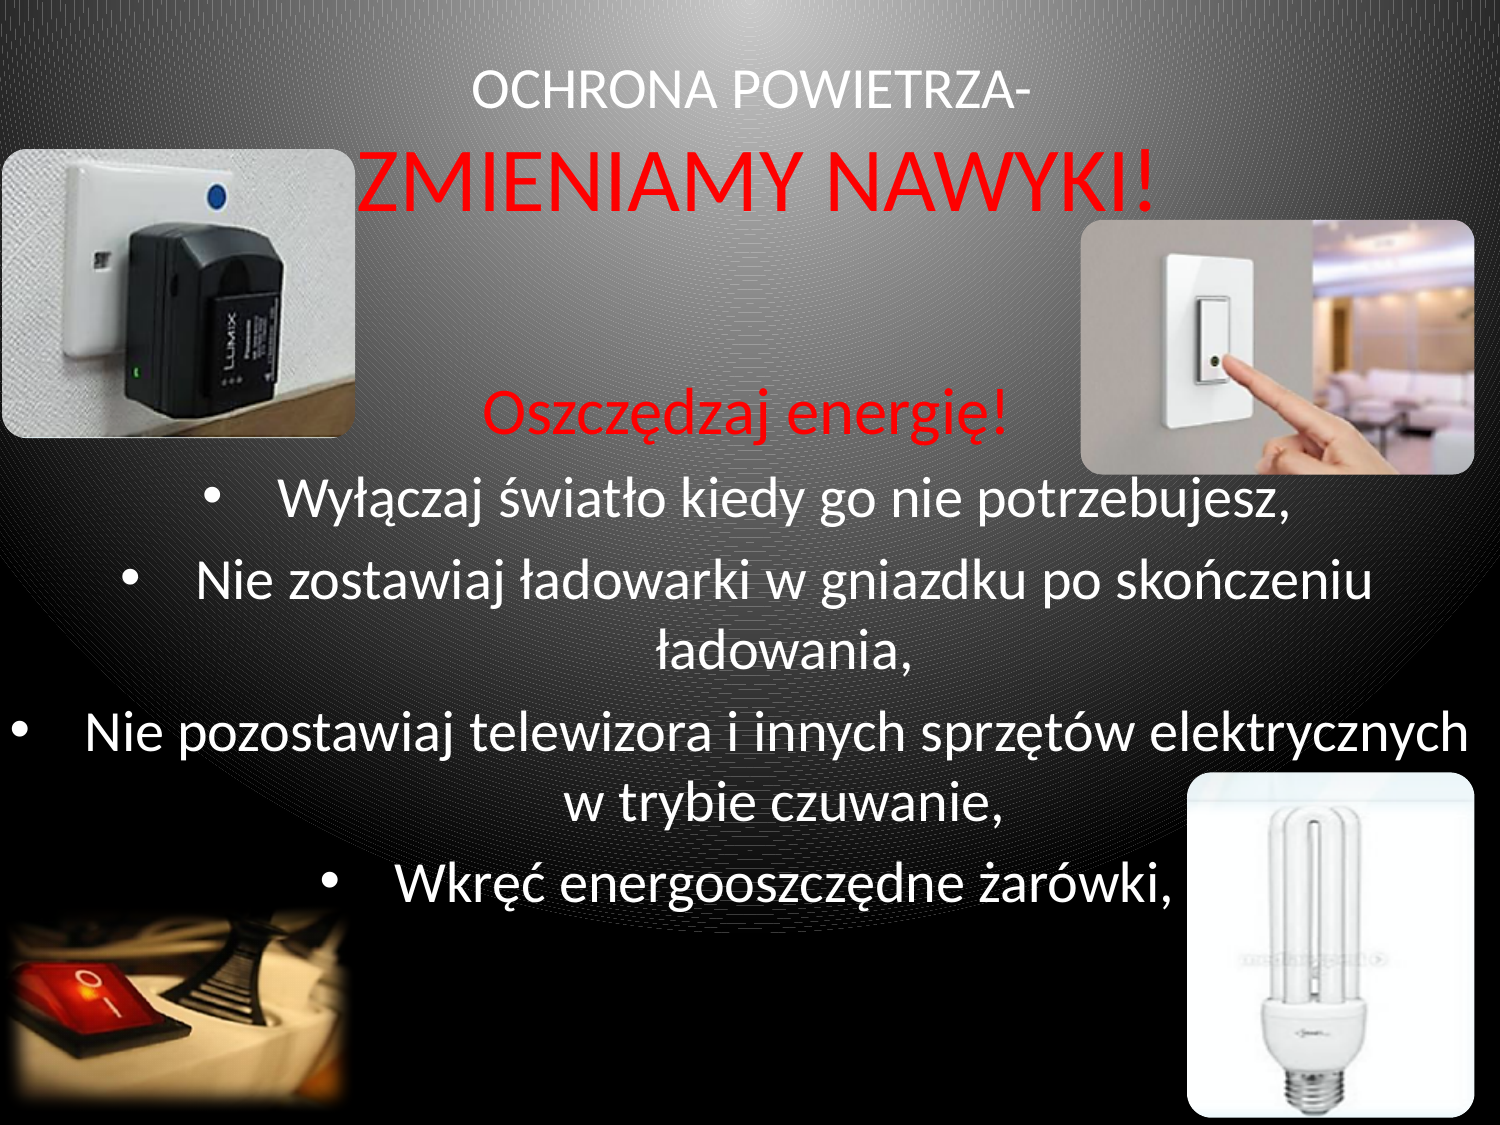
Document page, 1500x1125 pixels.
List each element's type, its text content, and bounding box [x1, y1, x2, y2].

picture [1, 148, 356, 439]
picture [1, 903, 356, 1115]
picture [1186, 772, 1475, 1118]
subtitle Oszczędzaj energię! Wyłączaj światło kiedy go nie potrzebujesz, Nie zostawiaj ładowarki w gniazdku po skończeniu ładowania, Nie pozostawiaj telewizora i innych sprzętów elektrycznych w trybie czuwanie, Wkręć energooszczędne żarówki, [0, 267, 1500, 1106]
title OCHRONA POWIETRZA- ZMIENIAMY NAWYKI! [17, 19, 1500, 261]
picture [1080, 219, 1475, 475]
